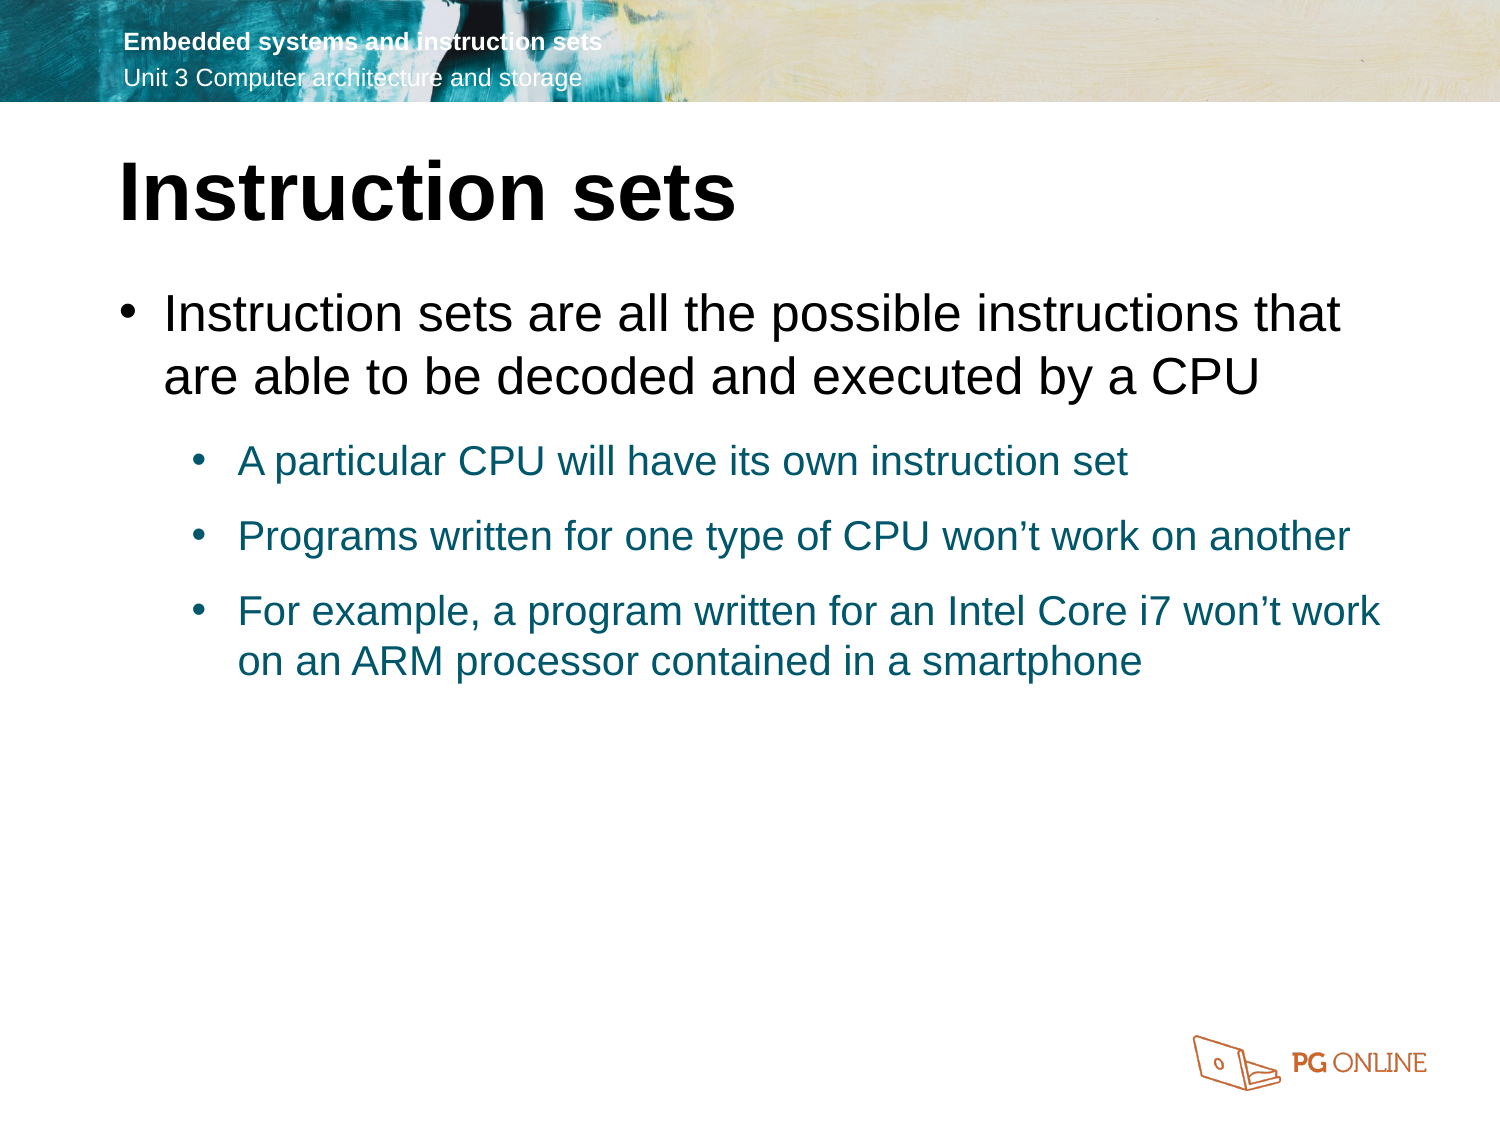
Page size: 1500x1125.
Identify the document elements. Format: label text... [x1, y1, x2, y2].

list Instruction sets are all the possible instructions that are able to be decoded and executed by a CPU A particular CPU will have its own instruction set Programs written for one type of CPU won’t work on another For example, a program written for an Intel Core i7 won’t work on an ARM processor contained in a smartphone [118, 279, 1398, 847]
picture [1192, 1035, 1427, 1091]
picture [0, 0, 1500, 102]
list Instruction sets [118, 148, 1401, 259]
